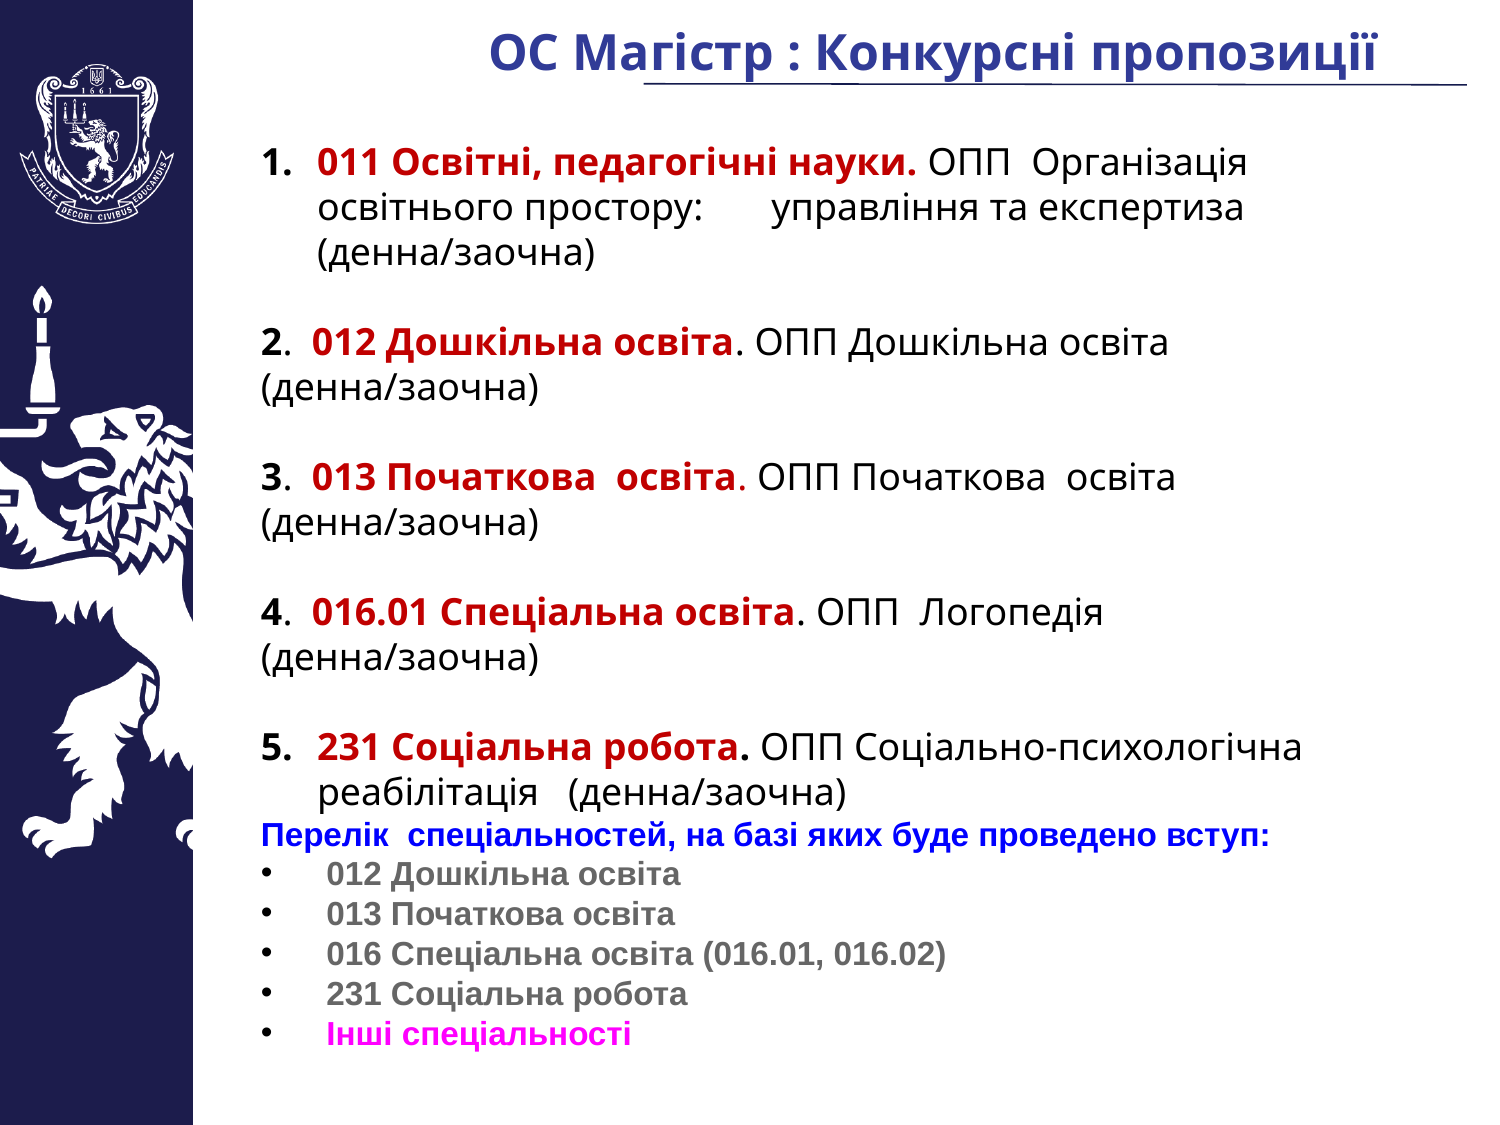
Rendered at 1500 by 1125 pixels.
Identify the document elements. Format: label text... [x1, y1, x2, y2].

text_box 011 Освітні, педагогічні науки. ОПП Організація освітнього простору: управління та експертиза (денна/заочна) 2. 012 Дошкільна освіта. ОПП Дошкільна освіта (денна/заочна) 3. 013 Початкова освіта. ОПП Початкова освіта (денна/заочна) 4. 016.01 Спеціальна освіта. ОПП Логопедія (денна/заочна) 231 Соціальна робота. ОПП Соціально-психологічна реабілітація (денна/заочна) Перелік спеціальностей, на базі яких буде проведено вступ: 012 Дошкільна освіта 013 Початкова освіта 016 Спеціальна освіта (016.01, 016.02) 231 Соціальна робота Інші спеціальності [246, 130, 1398, 1105]
text_box ОС Магістр : Конкурсні пропозиції [419, 5, 1394, 95]
picture [0, 0, 194, 1125]
